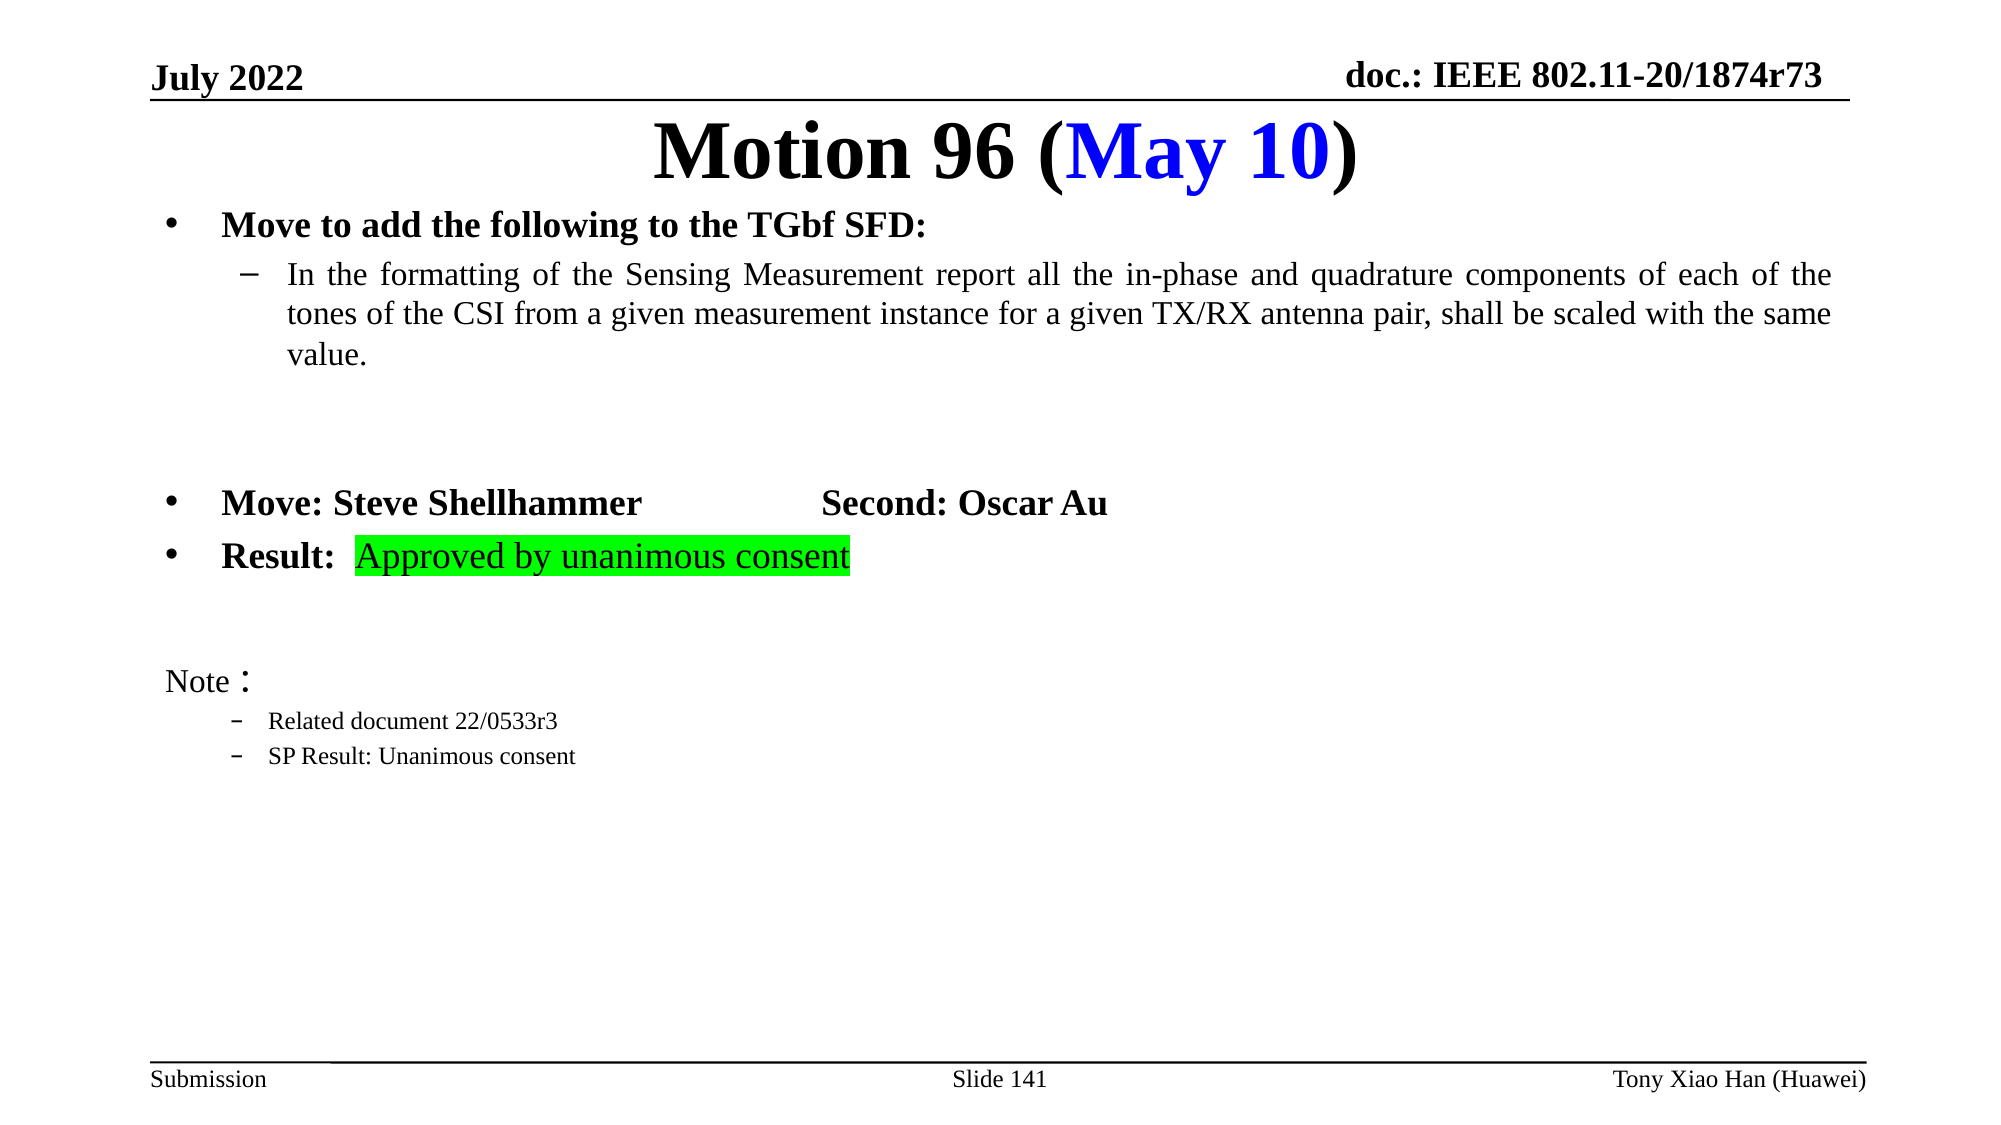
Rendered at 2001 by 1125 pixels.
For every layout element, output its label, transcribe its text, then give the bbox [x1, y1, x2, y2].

text_box Move to add the following to the TGbf SFD: In the formatting of the Sensing Measurement report all the in-phase and quadrature components of each of the tones of the CSI from a given measurement instance for a given TX/RX antenna pair, shall be scaled with the same value. Move: Steve Shellhammer Second: Oscar Au Result: Approved by unanimous consent Note： Related document 22/0533r3 SP Result: Unanimous consent [150, 162, 1850, 875]
text_box Motion 96 (May 10) [368, 87, 1644, 162]
